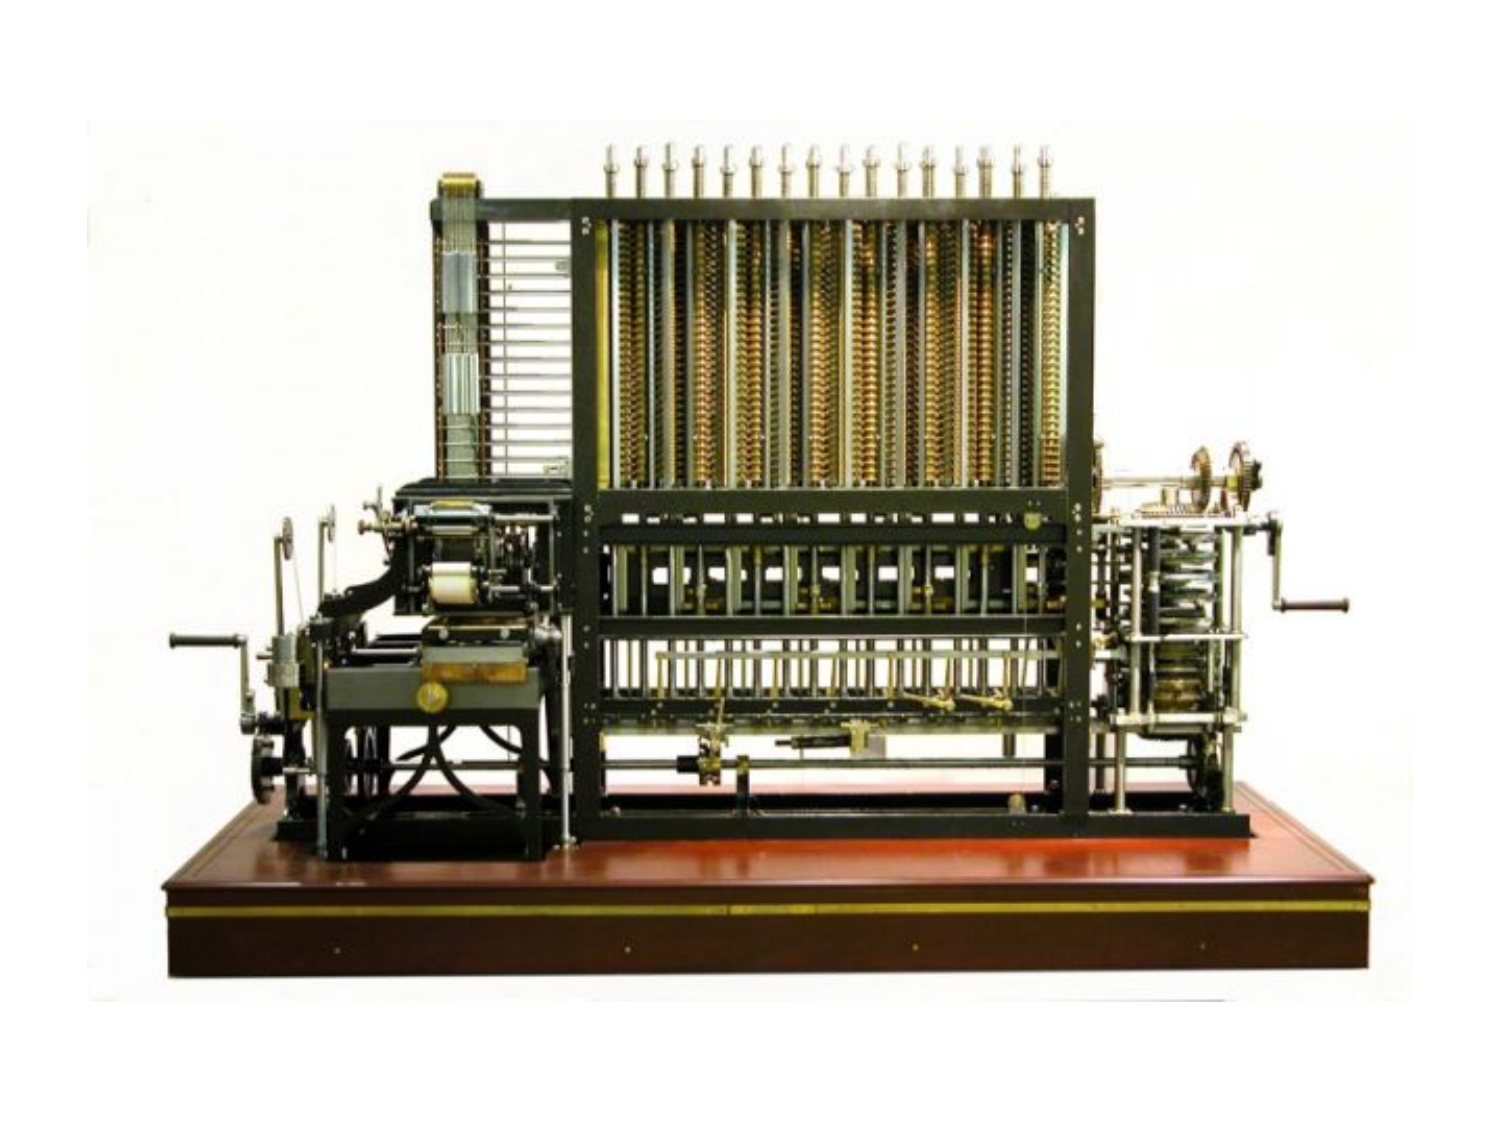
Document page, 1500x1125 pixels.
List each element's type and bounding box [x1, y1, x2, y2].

picture [87, 120, 1413, 1003]
